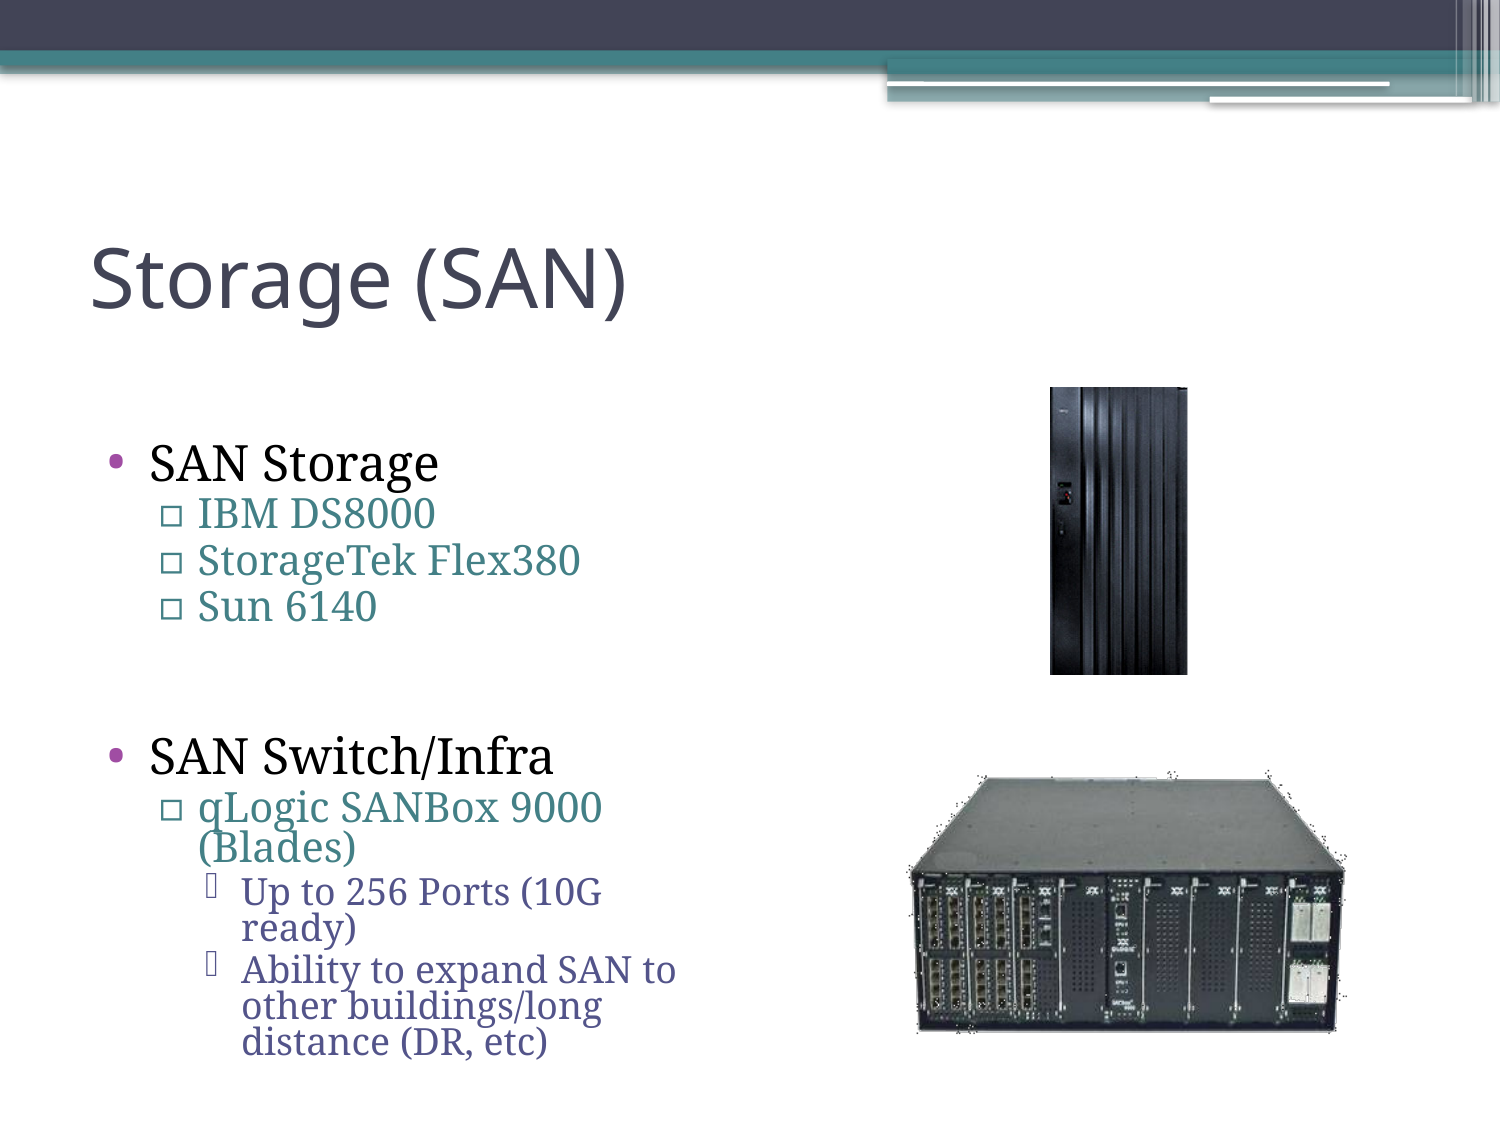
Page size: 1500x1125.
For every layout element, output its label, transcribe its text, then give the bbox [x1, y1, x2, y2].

list SAN Storage IBM DS8000 StorageTek Flex380 Sun 6140 SAN Switch/Infra qLogic SANBox 9000 (Blades) Up to 256 Ports (10G ready) Ability to expand SAN to other buildings/long distance (DR, etc) [75, 368, 738, 1112]
picture [872, 749, 1384, 1076]
picture [1049, 387, 1188, 676]
title Storage (SAN) [75, 187, 1425, 363]
